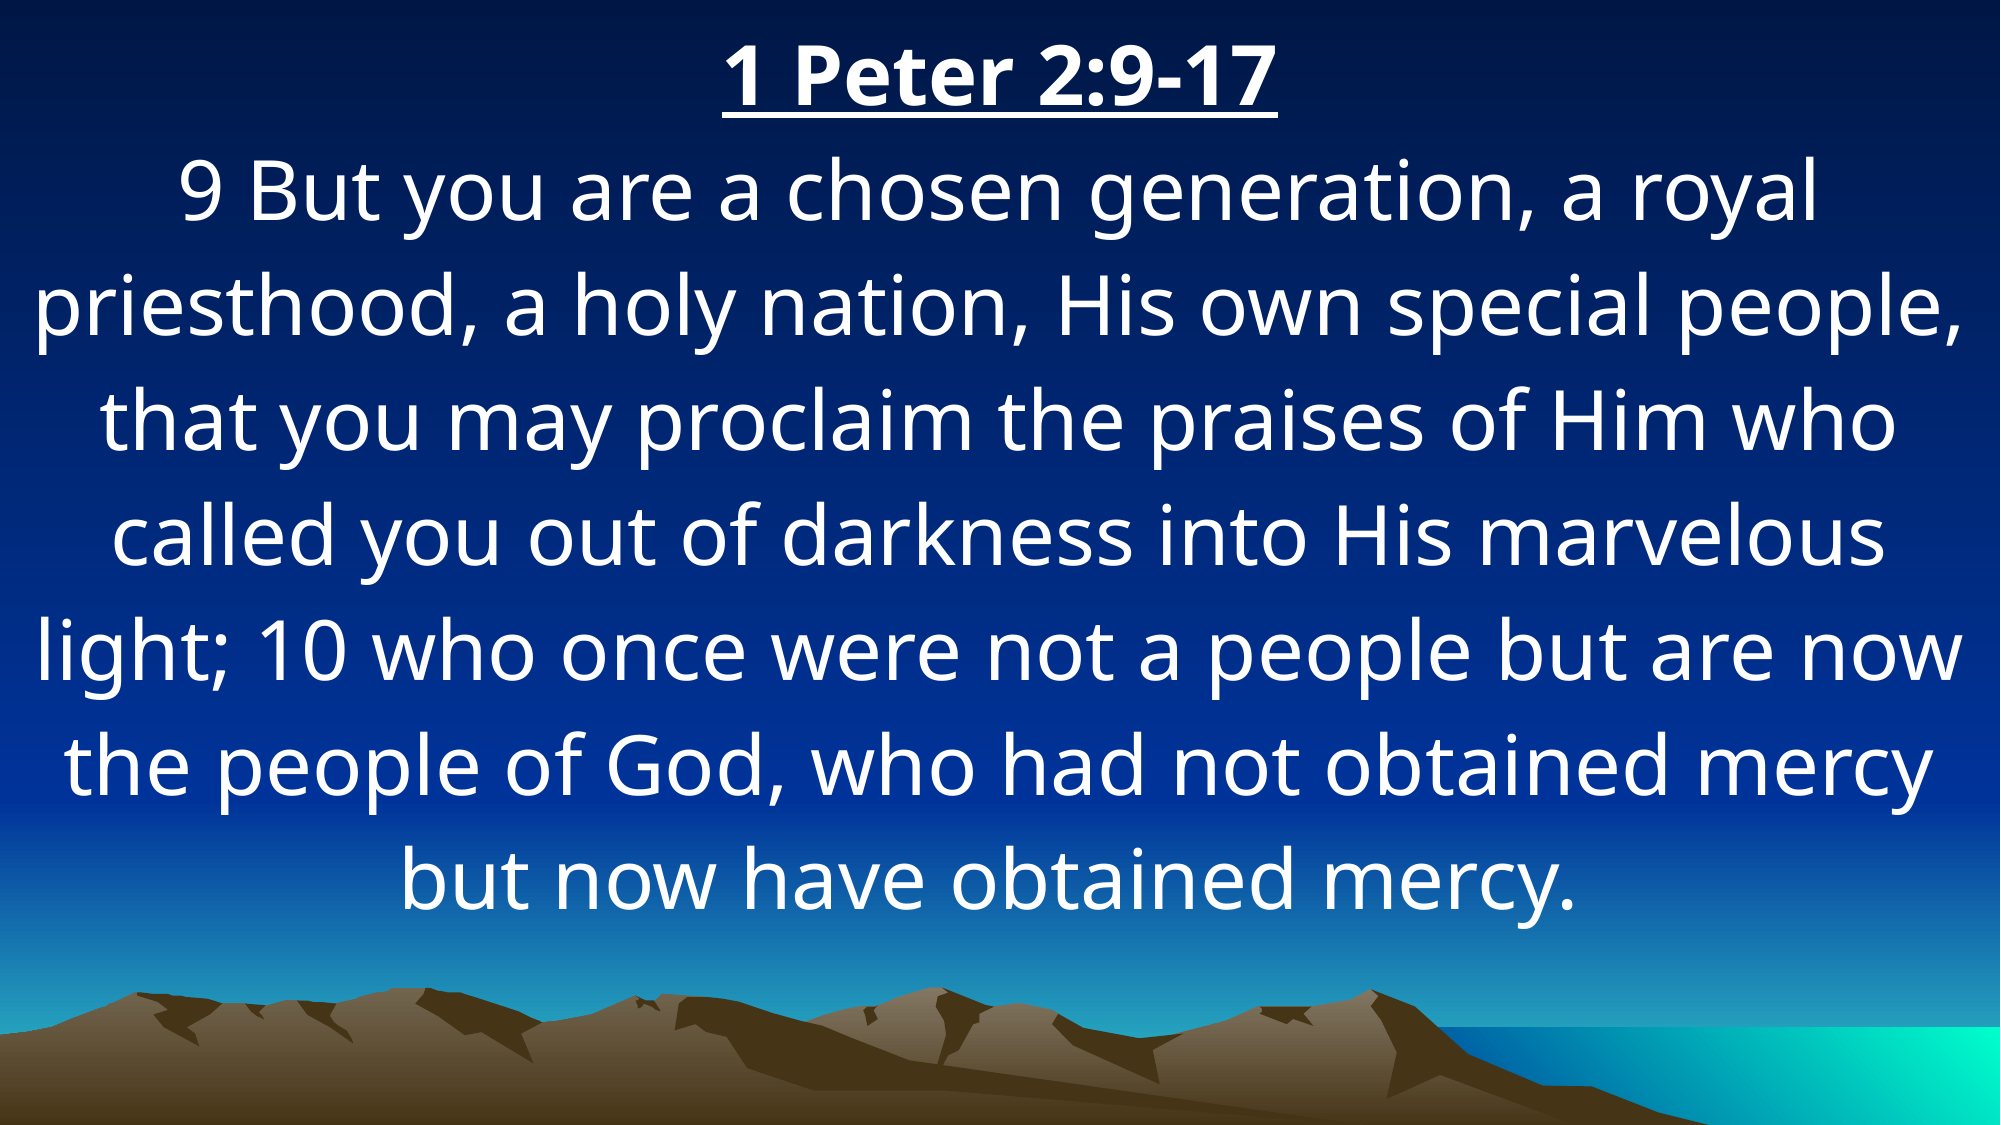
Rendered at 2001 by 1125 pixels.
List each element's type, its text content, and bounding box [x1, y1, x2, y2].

text_box 1 Peter 2:9-17 9 But you are a chosen generation, a royal priesthood, a holy nation, His own special people, that you may proclaim the praises of Him who called you out of darkness into His marvelous light; 10 who once were not a people but are now the people of God, who had not obtained mercy but now have obtained mercy. [12, 0, 1988, 988]
